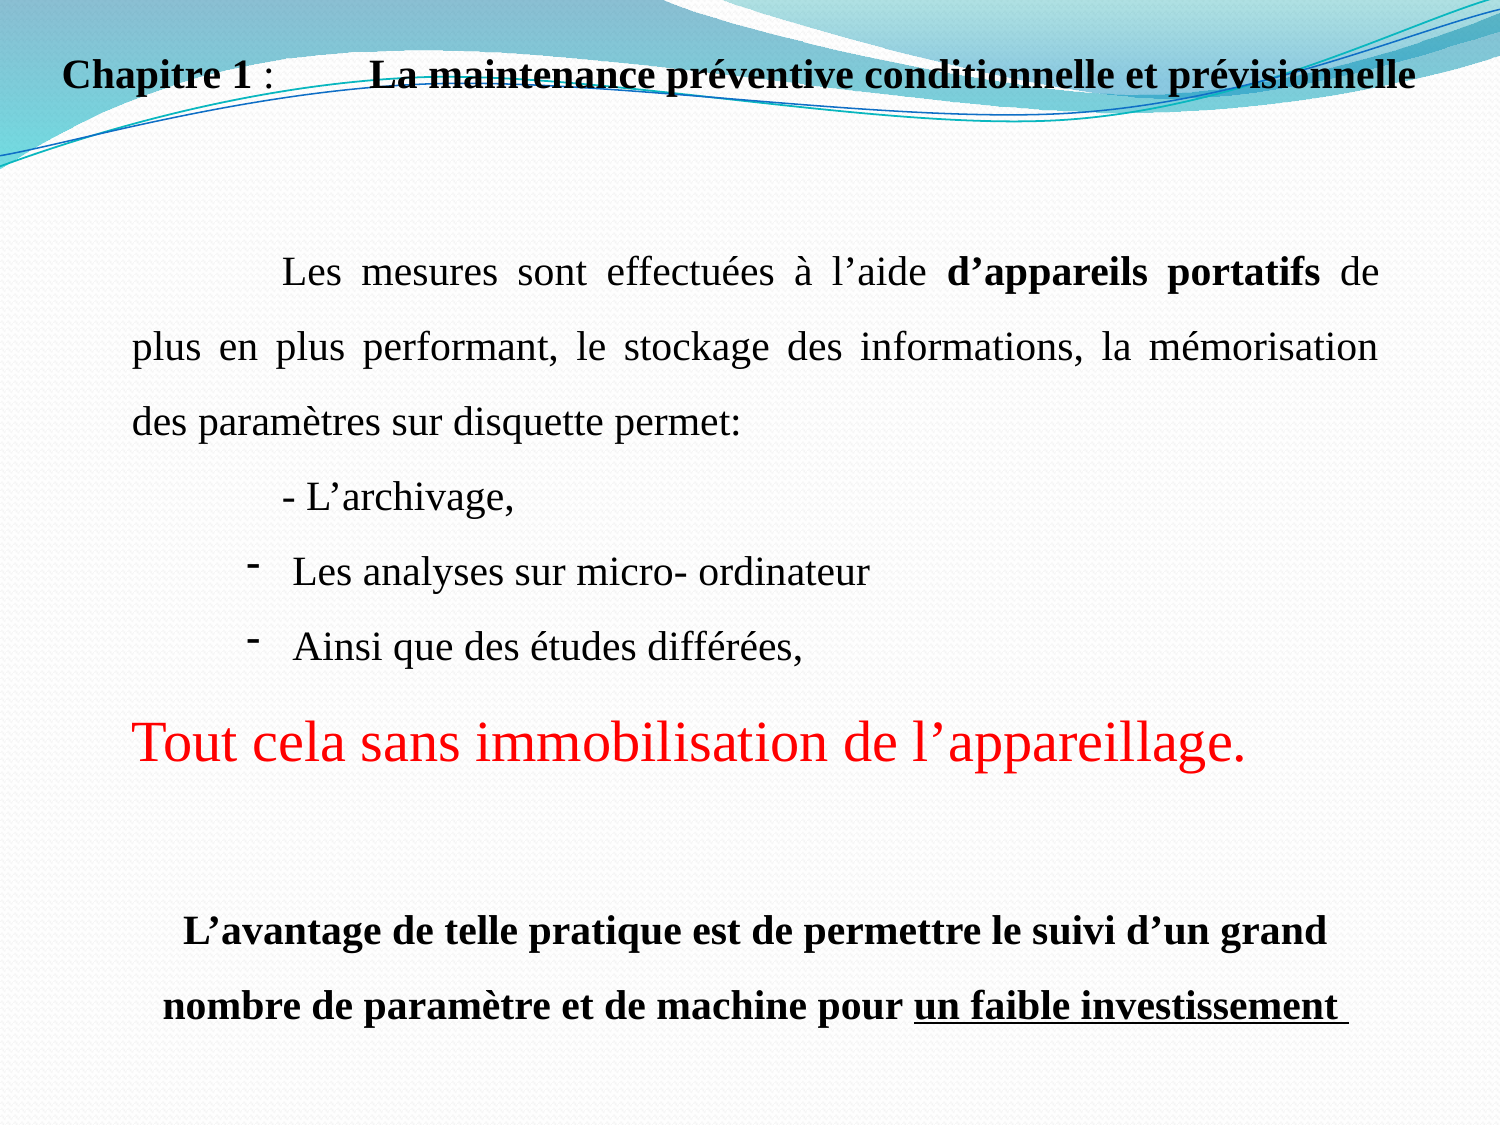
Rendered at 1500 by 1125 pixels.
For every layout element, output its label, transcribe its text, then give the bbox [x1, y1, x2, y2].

text_box Chapitre 1 : La maintenance préventive conditionnelle et prévisionnelle [46, 39, 1454, 105]
text_box Les mesures sont effectuées à l’aide d’appareils portatifs de plus en plus performant, le stockage des informations, la mémorisation des paramètres sur disquette permet: - L’archivage, Les analyses sur micro- ordinateur Ainsi que des études différées, Tout cela sans immobilisation de l’appareillage. L’avantage de telle pratique est de permettre le suivi d’un grand nombre de paramètre et de machine pour un faible investissement [117, 210, 1395, 1036]
